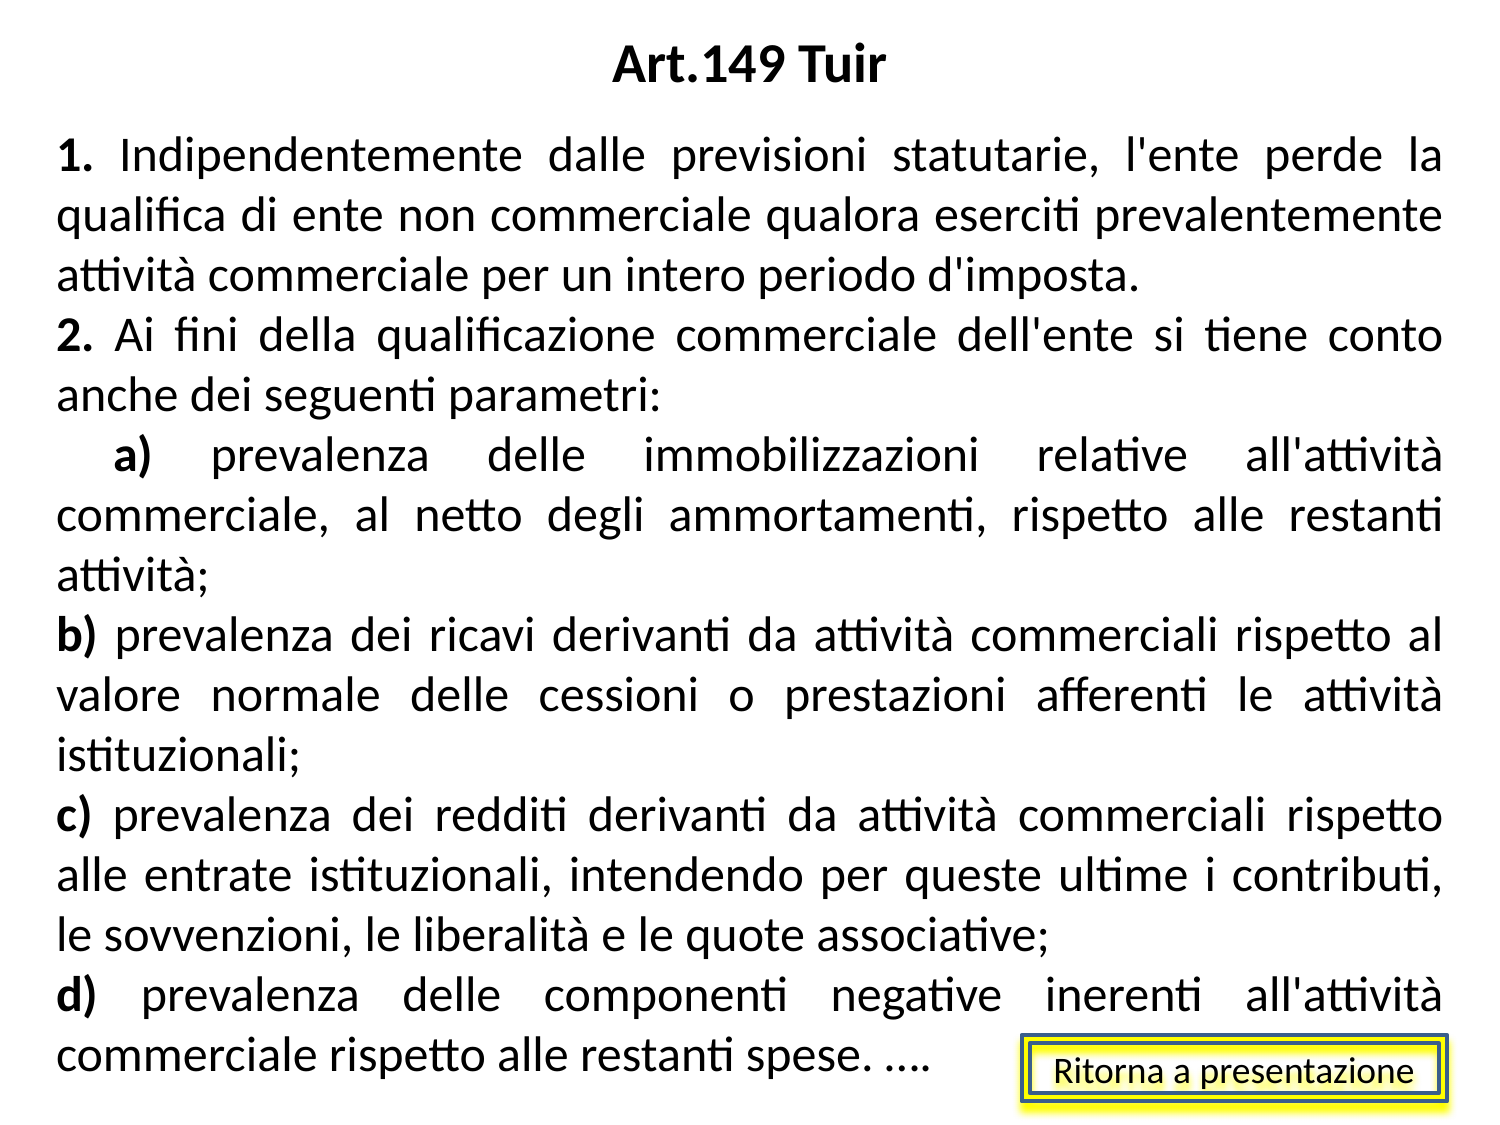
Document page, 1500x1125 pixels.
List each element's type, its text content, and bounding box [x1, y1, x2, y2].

title Art.149 Tuir [75, 19, 1425, 102]
text_box Ritorna a presentazione [1020, 1033, 1449, 1103]
text_box 1. Indipendentemente dalle previsioni statutarie, l'ente perde la qualifica di ente non commerciale qualora eserciti prevalentemente attività commerciale per un intero periodo d'imposta. 2. Ai fini della qualificazione commerciale dell'ente si tiene conto anche dei seguenti parametri: a) prevalenza delle immobilizzazioni relative all'attività commerciale, al netto degli ammortamenti, rispetto alle restanti attività; b) prevalenza dei ricavi derivanti da attività commerciali rispetto al valore normale delle cessioni o prestazioni afferenti le attività istituzionali; c) prevalenza dei redditi derivanti da attività commerciali rispetto alle entrate istituzionali, intendendo per queste ultime i contributi, le sovvenzioni, le liberalità e le quote associative; d) prevalenza delle componenti negative inerenti all'attività commerciale rispetto alle restanti spese. …. [41, 113, 1459, 1089]
